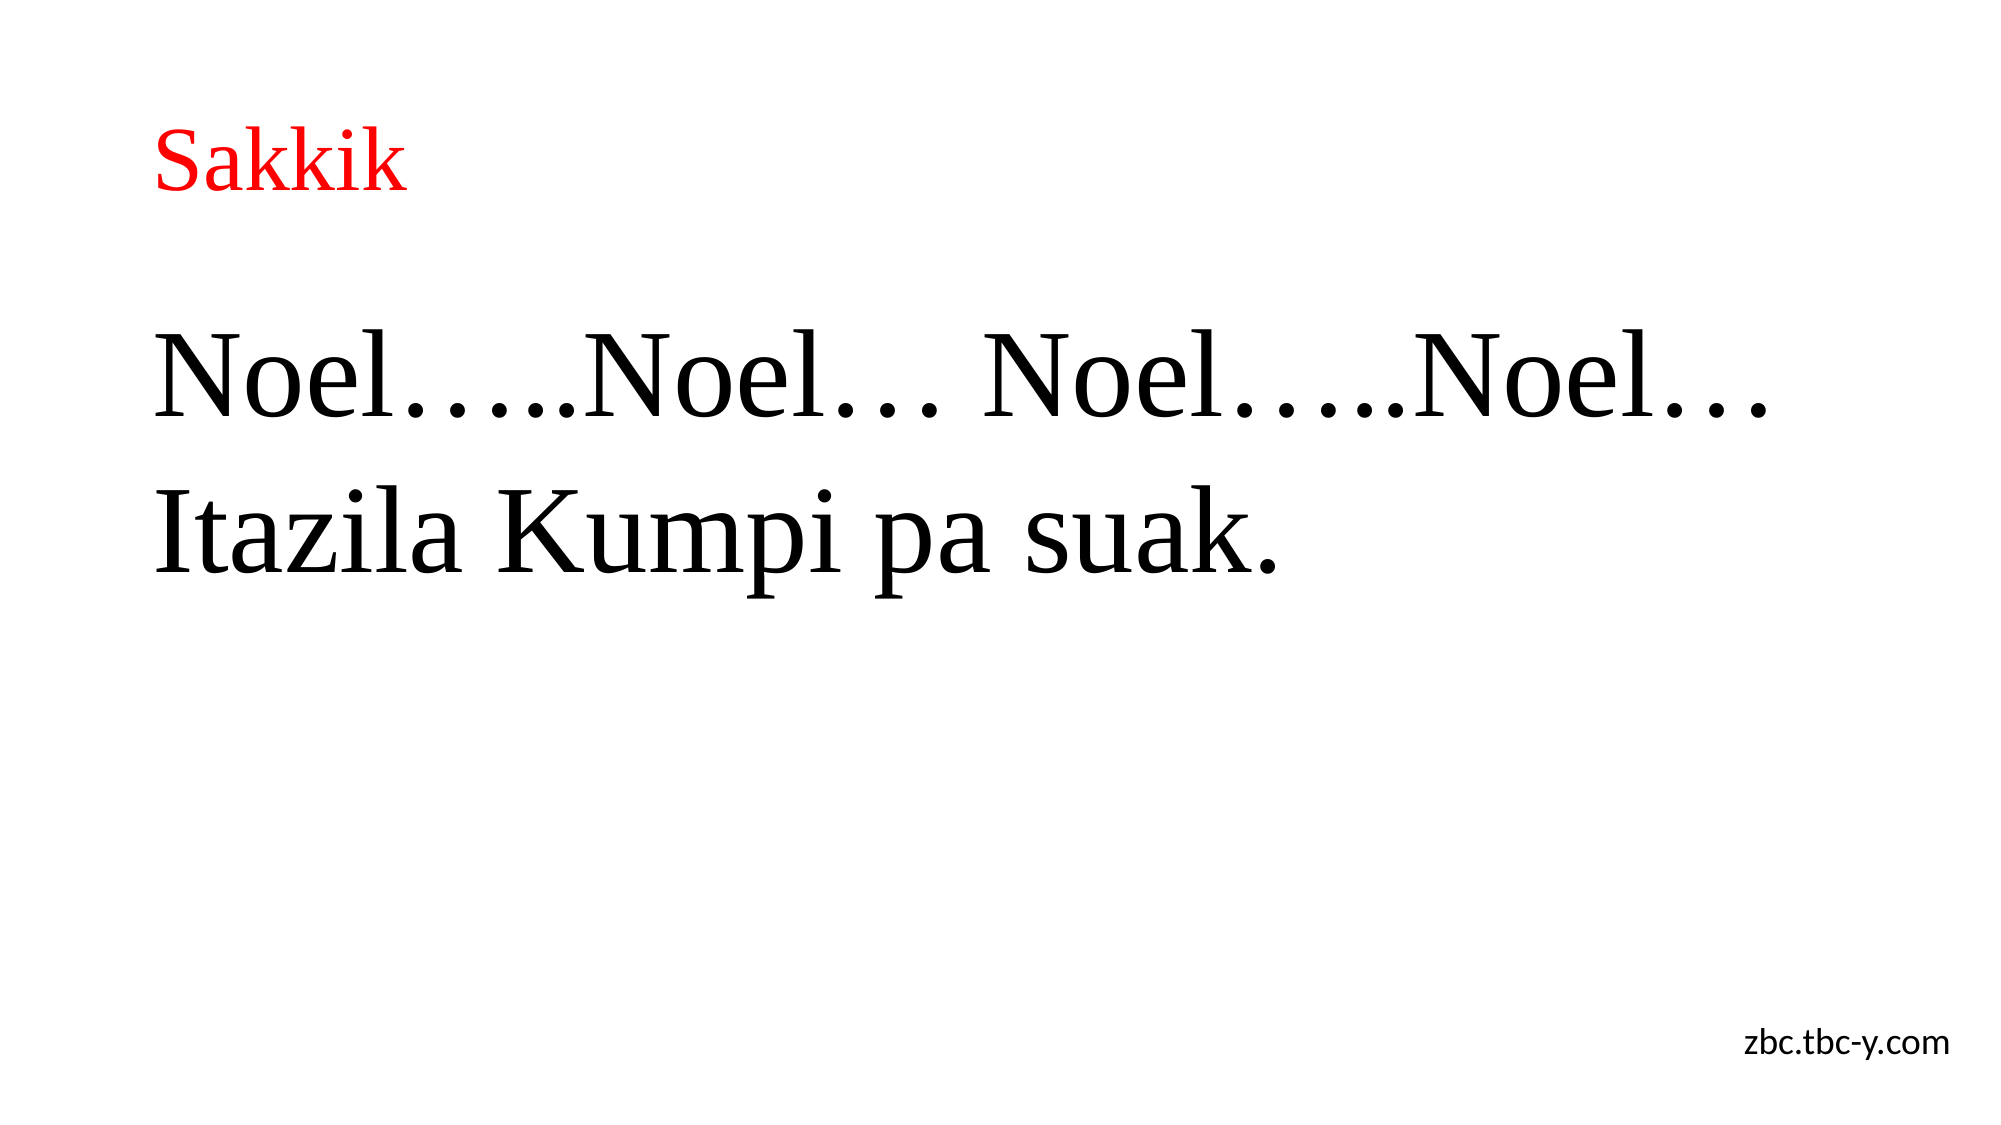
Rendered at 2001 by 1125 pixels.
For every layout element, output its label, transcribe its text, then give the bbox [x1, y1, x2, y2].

title Sakkik [137, 80, 1863, 241]
list Noel…..Noel… Noel…..Noel… Itazila Kumpi pa suak. [137, 300, 1863, 902]
text_box zbc.tbc-y.com [1728, 1009, 2000, 1070]
